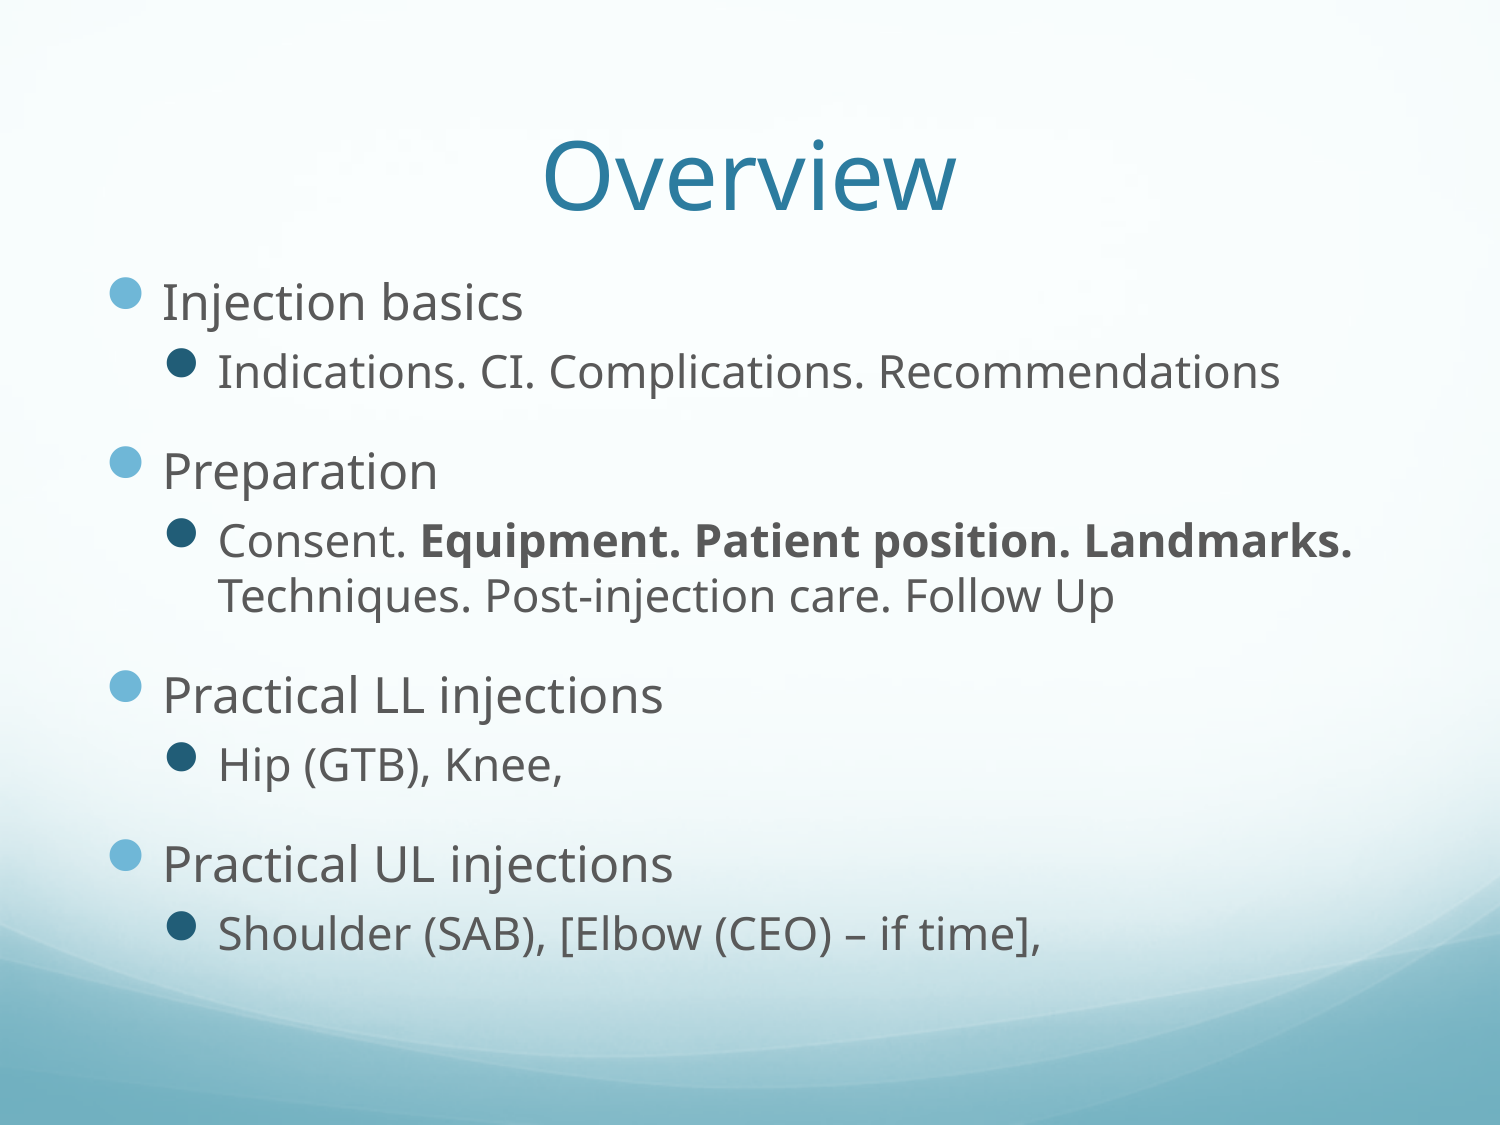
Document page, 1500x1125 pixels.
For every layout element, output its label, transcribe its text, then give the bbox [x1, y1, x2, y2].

list Injection basics Indications. CI. Complications. Recommendations Preparation Consent. Equipment. Patient position. Landmarks. Techniques. Post-injection care. Follow Up Practical LL injections Hip (GTB), Knee, Practical UL injections Shoulder (SAB), [Elbow (CEO) – if time], [90, 262, 1410, 1050]
title Overview [90, 17, 1410, 237]
